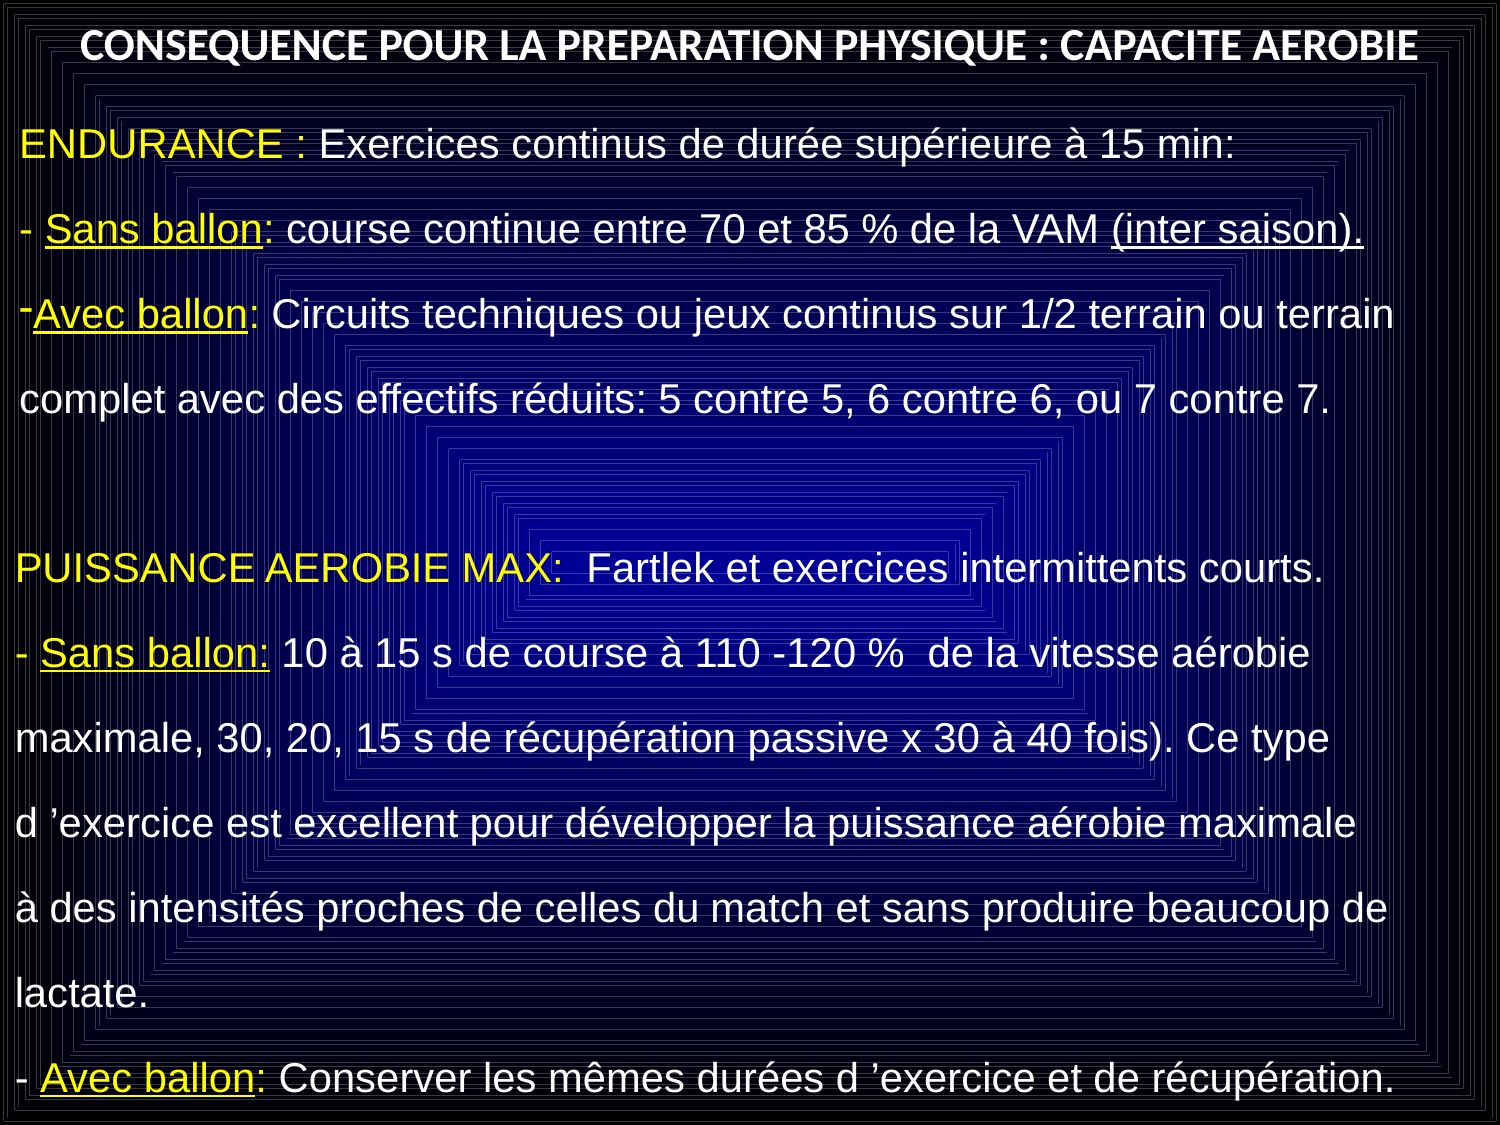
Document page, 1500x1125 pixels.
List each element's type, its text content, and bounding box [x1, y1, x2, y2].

text_box PUISSANCE AEROBIE MAX: Fartlek et exercices intermittents courts. - Sans ballon: 10 à 15 s de course à 110 -120 % de la vitesse aérobie maximale, 30, 20, 15 s de récupération passive x 30 à 40 fois). Ce type d ’exercice est excellent pour développer la puissance aérobie maximale à des intensités proches de celles du match et sans produire beaucoup de lactate. - Avec ballon: Conserver les mêmes durées d ’exercice et de récupération. [0, 498, 1500, 1109]
text_box ENDURANCE : Exercices continus de durée supérieure à 15 min: - Sans ballon: course continue entre 70 et 85 % de la VAM (inter saison). Avec ballon: Circuits techniques ou jeux continus sur 1/2 terrain ou terrain complet avec des effectifs réduits: 5 contre 5, 6 contre 6, ou 7 contre 7. [4, 74, 1422, 430]
text_box CONSEQUENCE POUR LA PREPARATION PHYSIQUE : CAPACITE AEROBIE [65, 7, 1435, 78]
